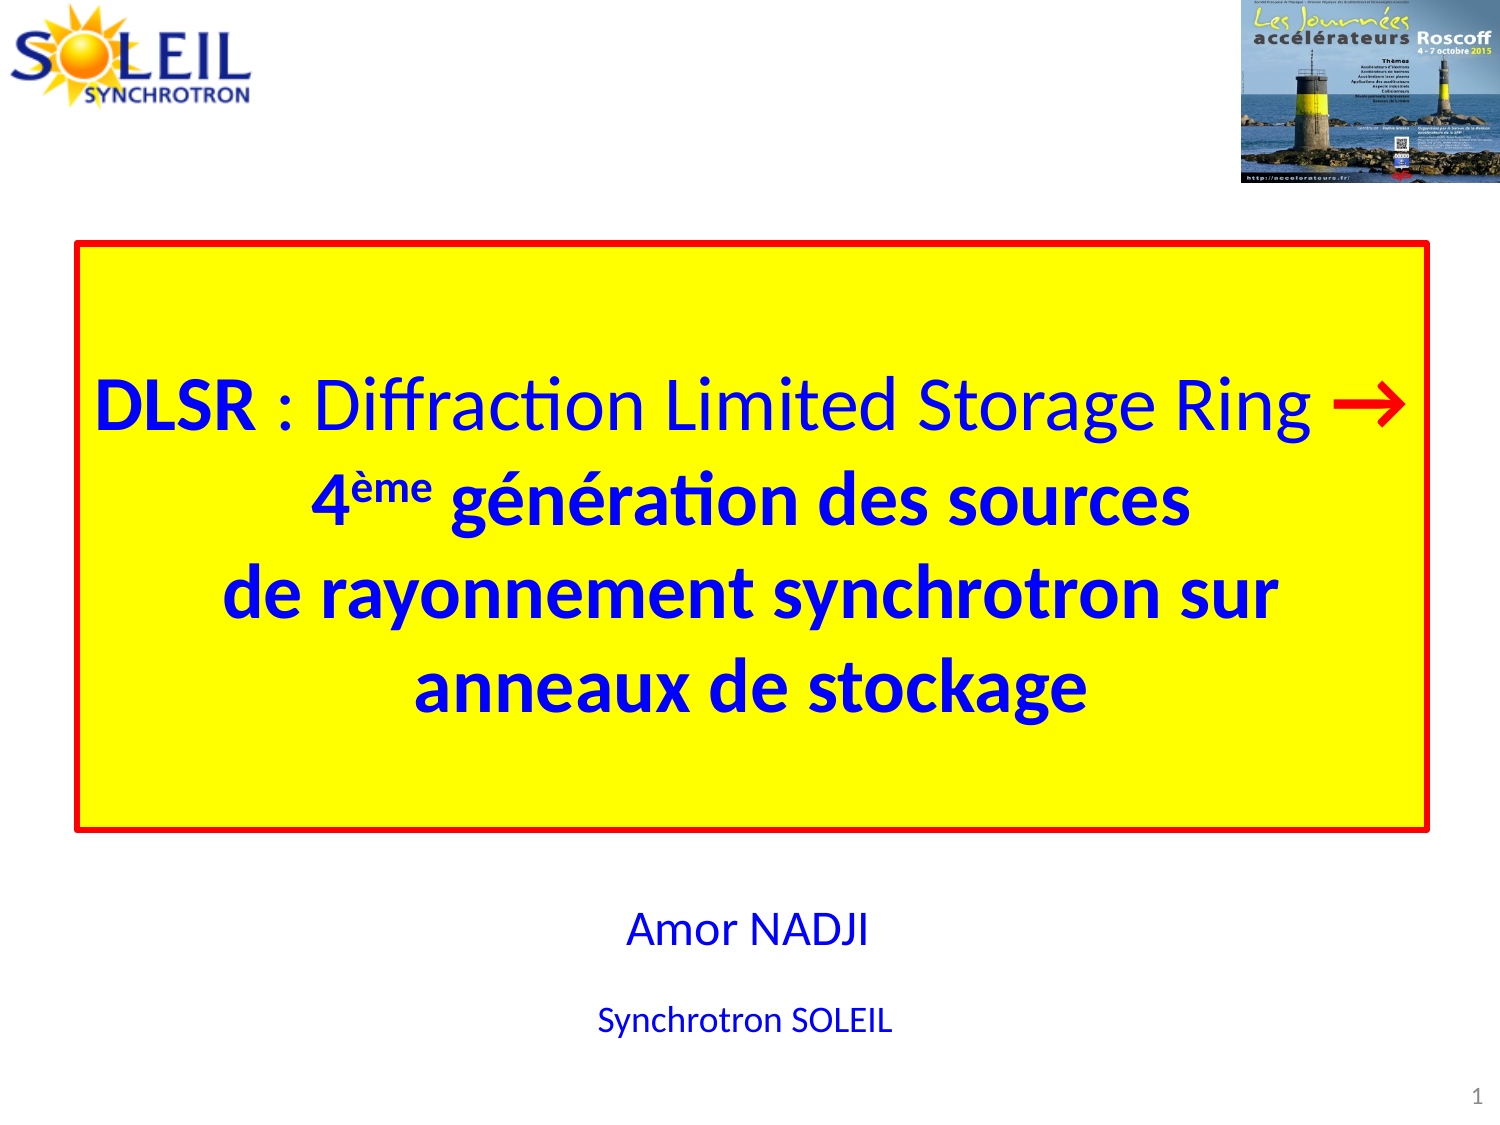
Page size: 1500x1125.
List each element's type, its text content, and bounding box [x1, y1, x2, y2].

picture [0, 0, 264, 114]
slide_number 1 [1148, 1065, 1499, 1125]
picture [1241, 0, 1500, 184]
title DLSR : Diffraction Limited Storage Ring → 4ème génération des sources de rayonnement synchrotron sur anneaux de stockage [76, 243, 1427, 830]
text_box Synchrotron SOLEIL [582, 987, 908, 1048]
text_box Amor NADJI [611, 888, 886, 964]
